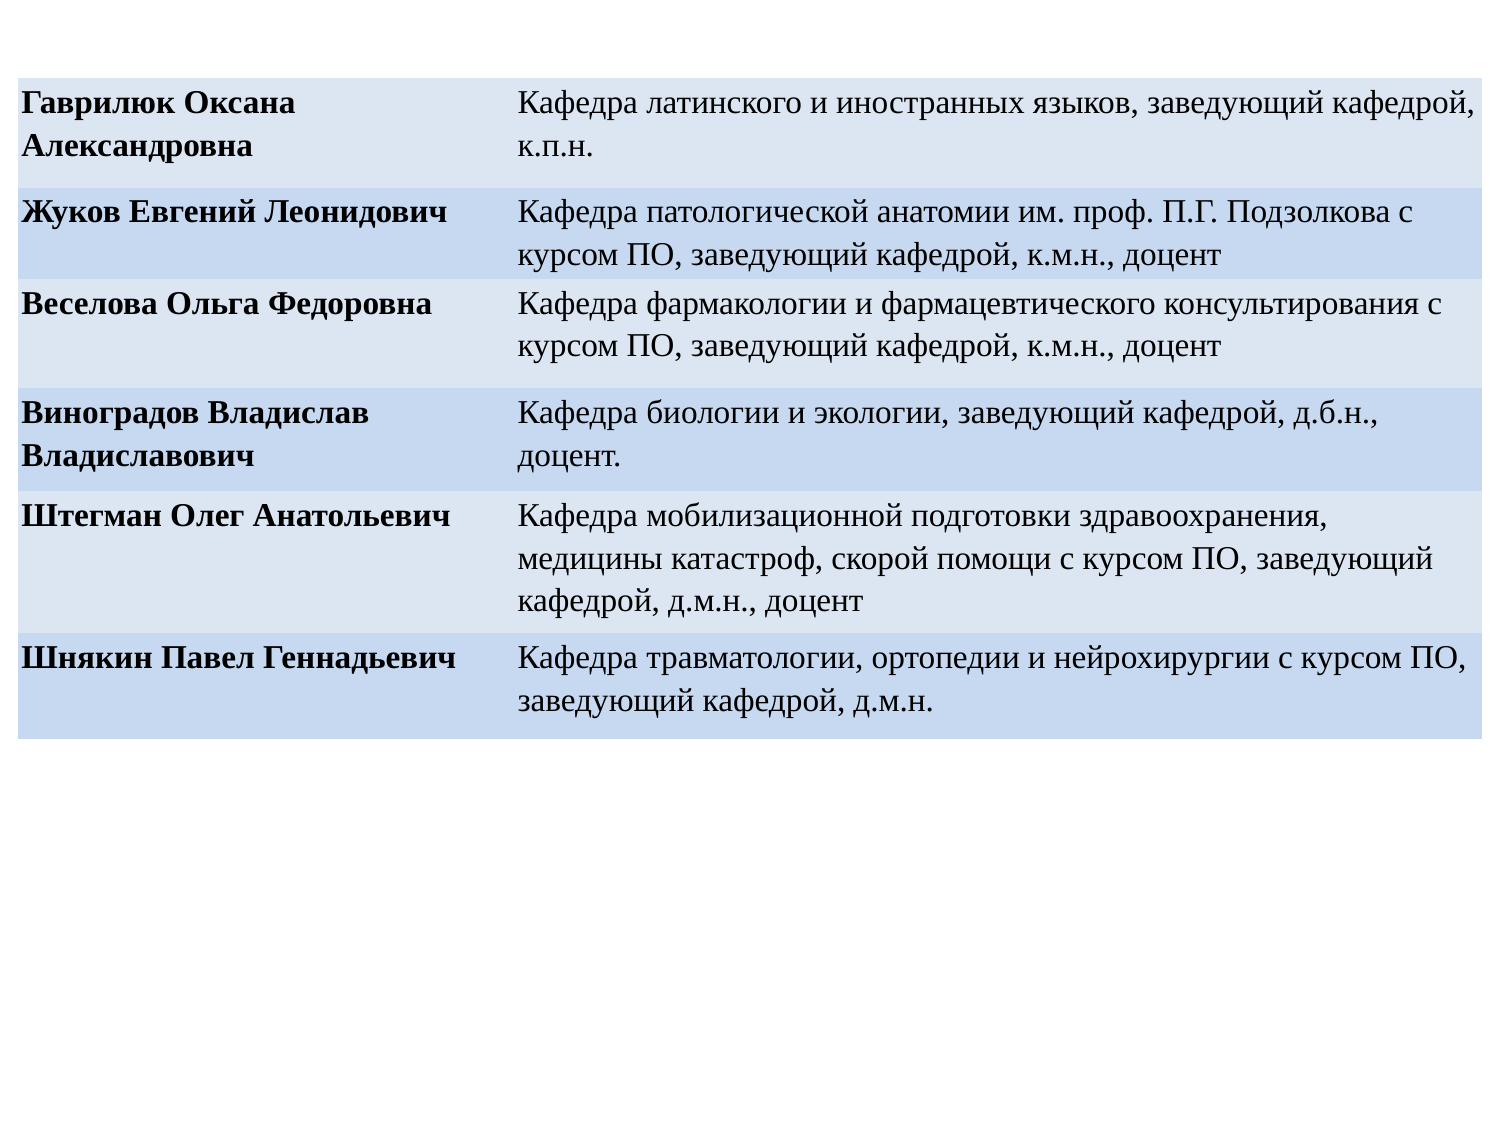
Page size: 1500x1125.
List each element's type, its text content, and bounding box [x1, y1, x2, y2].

table_header Гаврилюк Оксана Александровна [18, 78, 514, 188]
table_cell Веселова Ольга Федоровна [18, 279, 514, 388]
table_cell Кафедра патологической анатомии им. проф. П.Г. Подзолкова с курсом ПО, заведующий кафедрой, к.м.н., доцент [514, 188, 1482, 279]
table_cell Штегман Олег Анатольевич [18, 491, 514, 633]
table_cell Кафедра биологии и экологии, заведующий кафедрой, д.б.н., доцент. [514, 388, 1482, 491]
table_cell Кафедра мобилизационной подготовки здравоохранения, медицины катастроф, скорой помощи с курсом ПО, заведующий кафедрой, д.м.н., доцент [514, 491, 1482, 633]
table_cell Кафедра травматологии, ортопедии и нейрохирургии с курсом ПО, заведующий кафедрой, д.м.н. [514, 633, 1482, 739]
table_cell Шнякин Павел Геннадьевич [18, 633, 514, 739]
table_cell Виноградов Владислав Владиславович [18, 388, 514, 491]
table_header Кафедра латинского и иностранных языков, заведующий кафедрой, к.п.н. [514, 78, 1482, 188]
table_cell Жуков Евгений Леонидович [18, 188, 514, 279]
table_cell Кафедра фармакологии и фармацевтического консультирования с курсом ПО, заведующий кафедрой, к.м.н., доцент [514, 279, 1482, 388]
